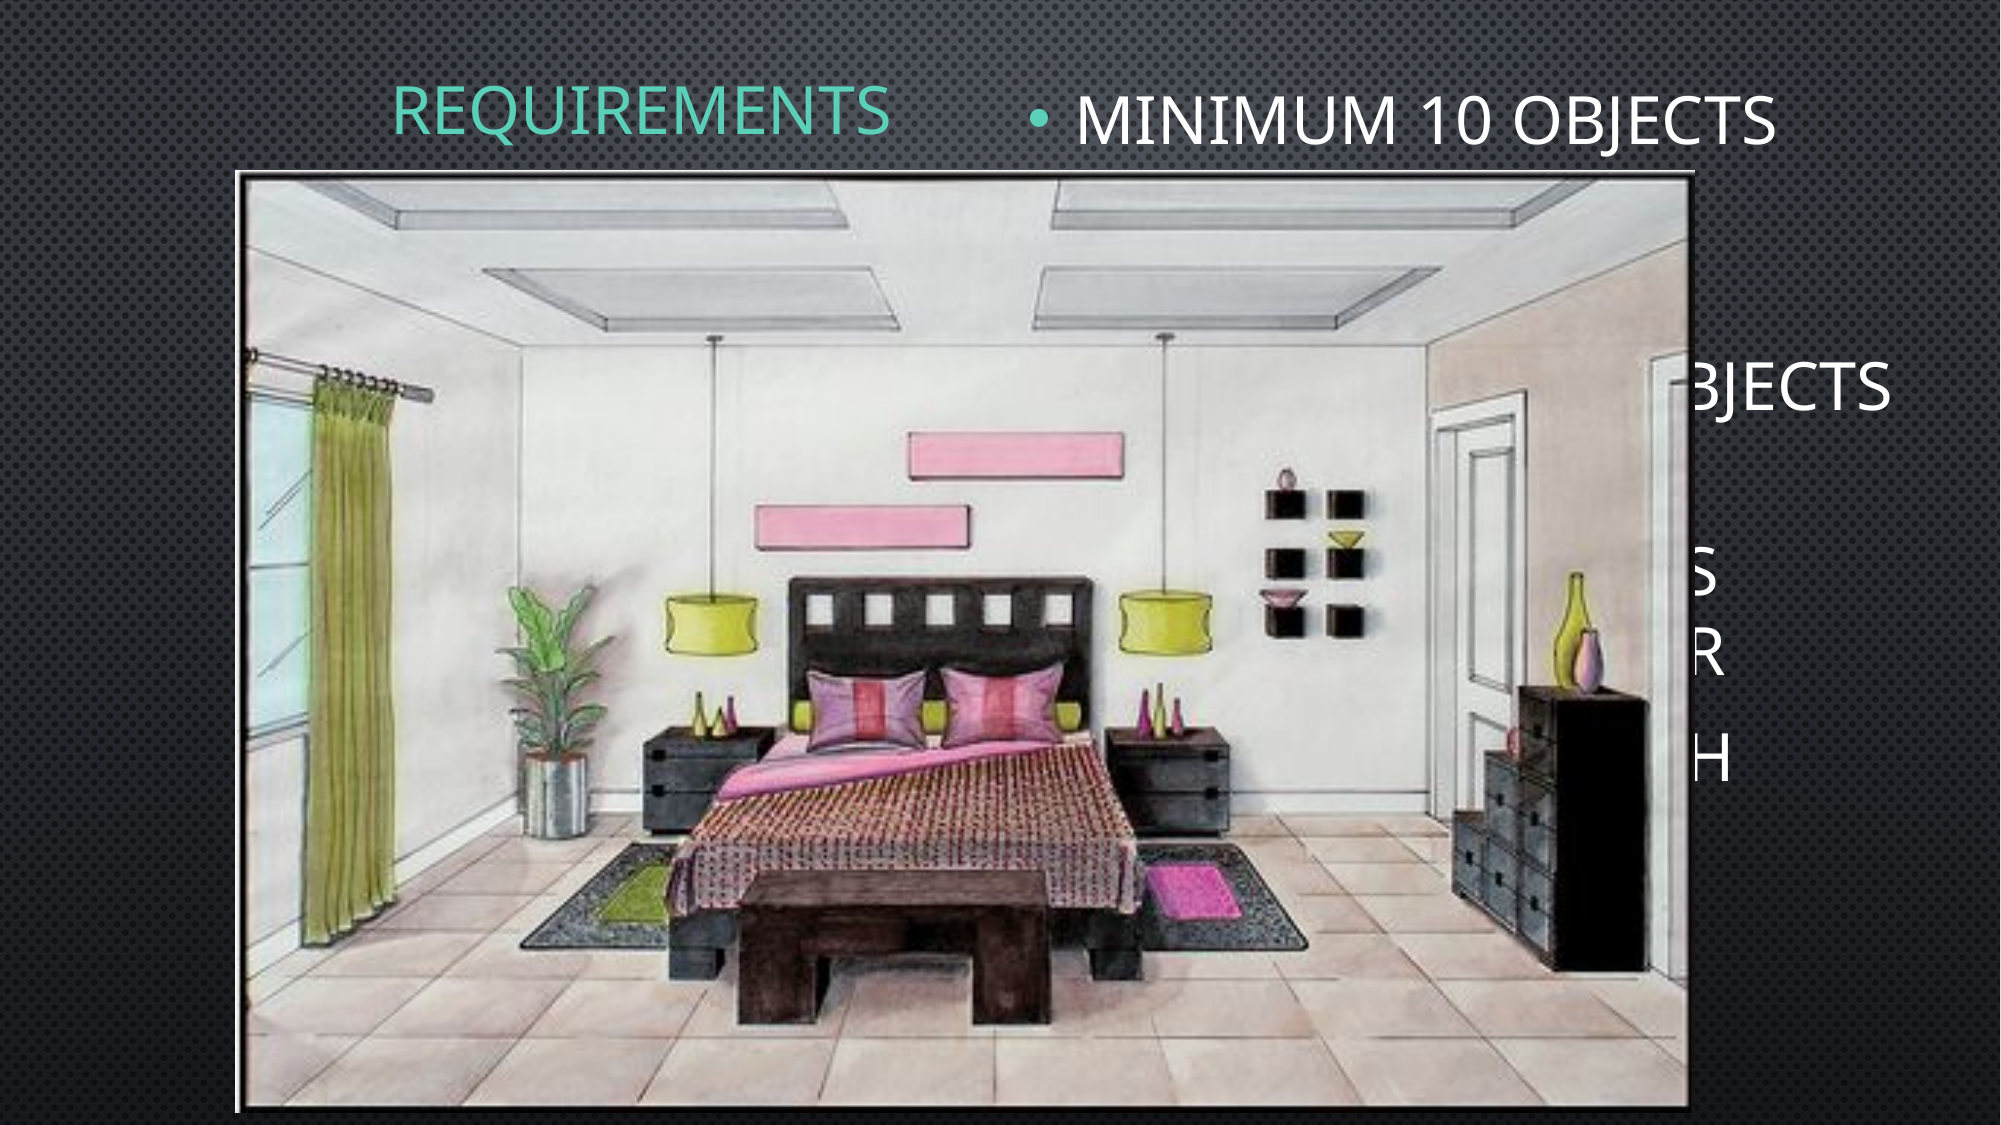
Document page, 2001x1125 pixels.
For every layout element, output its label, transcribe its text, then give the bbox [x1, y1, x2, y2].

title requirements [375, 0, 2000, 265]
picture [235, 170, 1696, 1114]
list Minimum 10 objects angled toward vanishing point 10+ additional objects to personalize All straight lines drawn with ruler Creative approach Fully shaded [1012, 28, 1940, 950]
